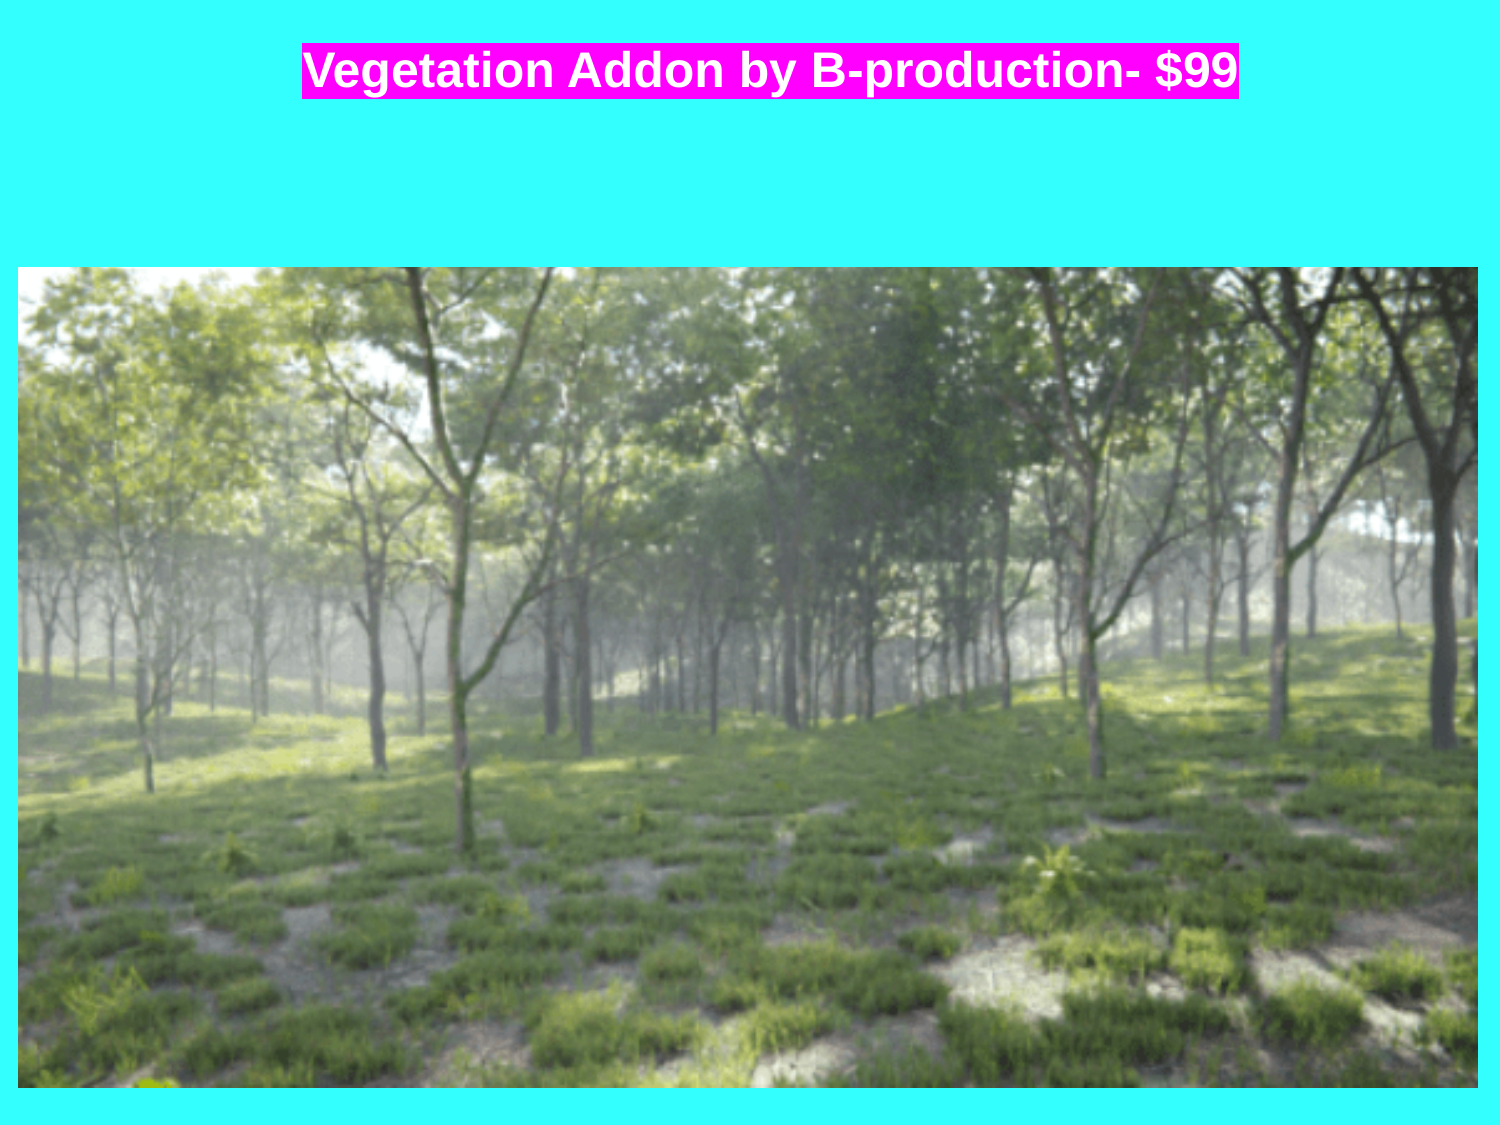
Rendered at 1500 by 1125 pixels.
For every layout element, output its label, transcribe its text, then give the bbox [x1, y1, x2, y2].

text_box Vegetation Addon by B-production- $99 [287, 37, 1313, 107]
picture [17, 266, 1478, 1088]
